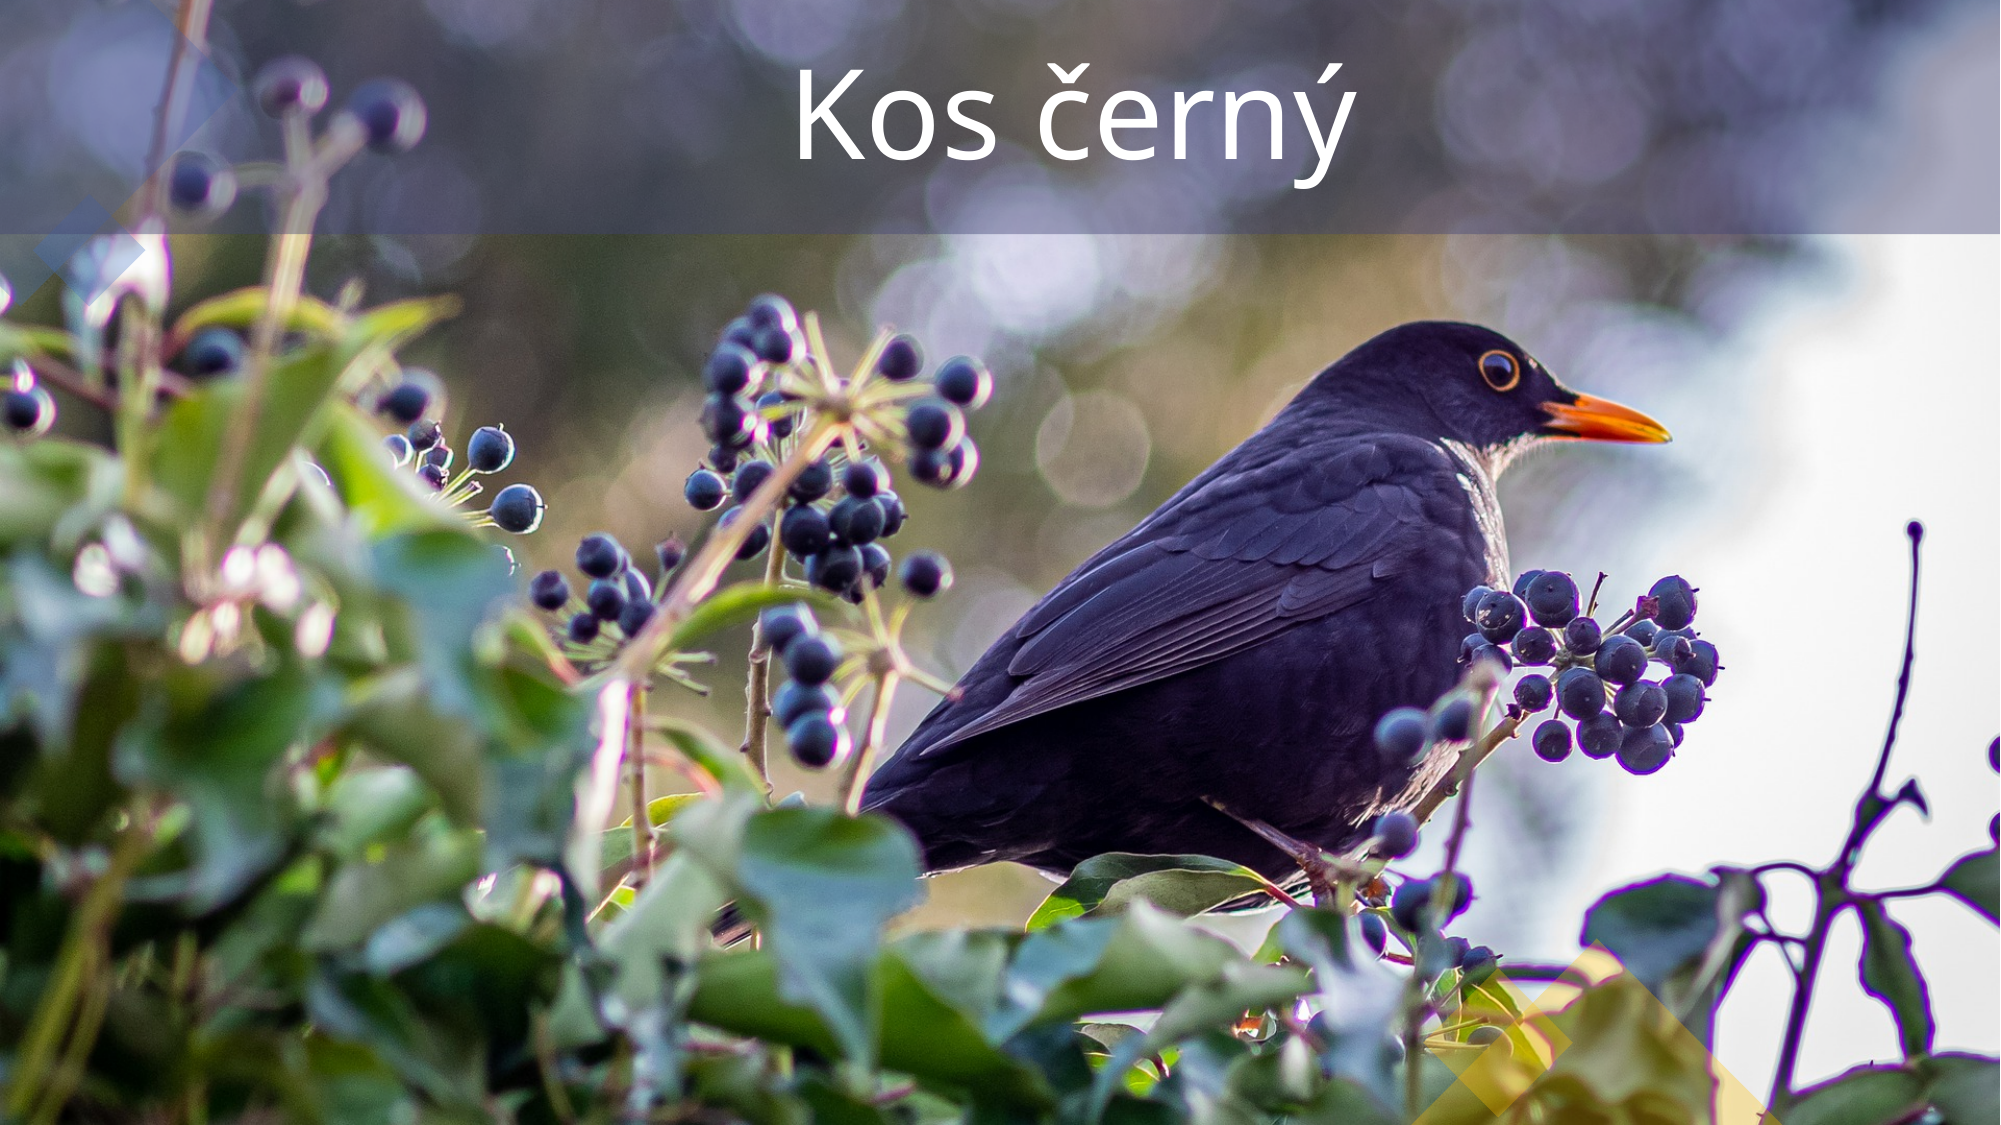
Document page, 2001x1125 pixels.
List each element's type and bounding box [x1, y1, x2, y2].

list [0, 0, 2000, 1125]
